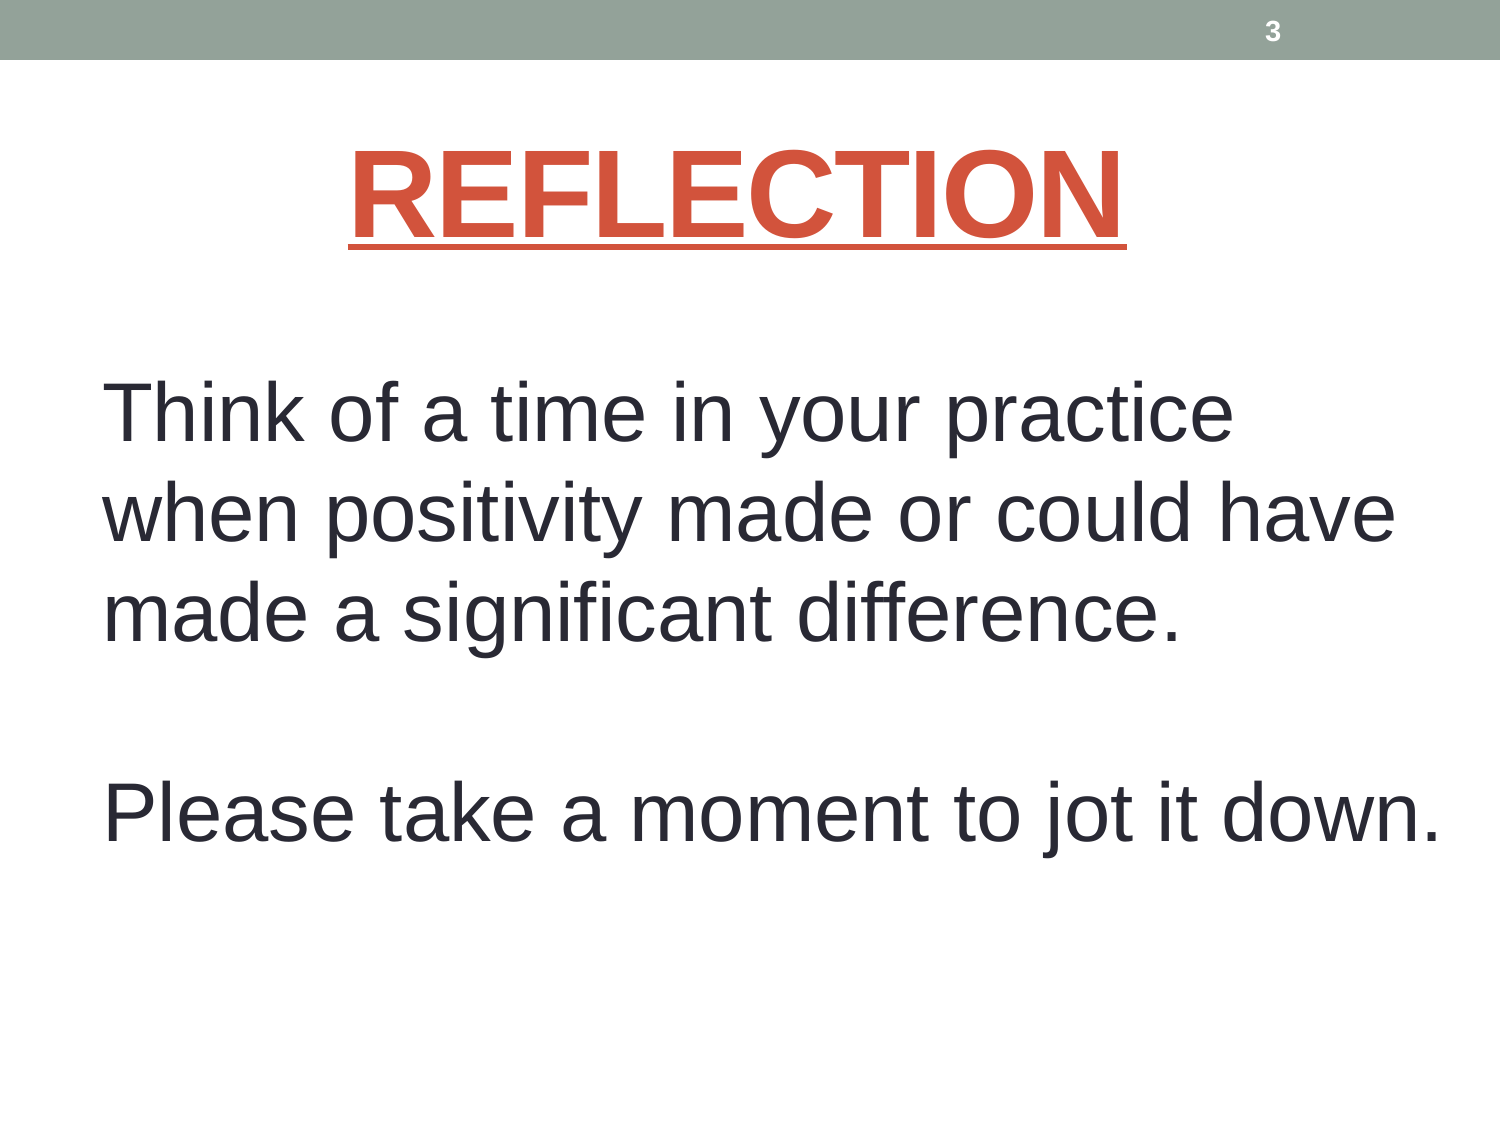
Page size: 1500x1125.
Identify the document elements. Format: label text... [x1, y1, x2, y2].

title REFLECTION [24, 87, 1450, 287]
slide_number 3 [1250, 3, 1425, 57]
text_box Think of a time in your practice when positivity made or could have made a significant difference. Please take a moment to jot it down. [87, 350, 1463, 1056]
